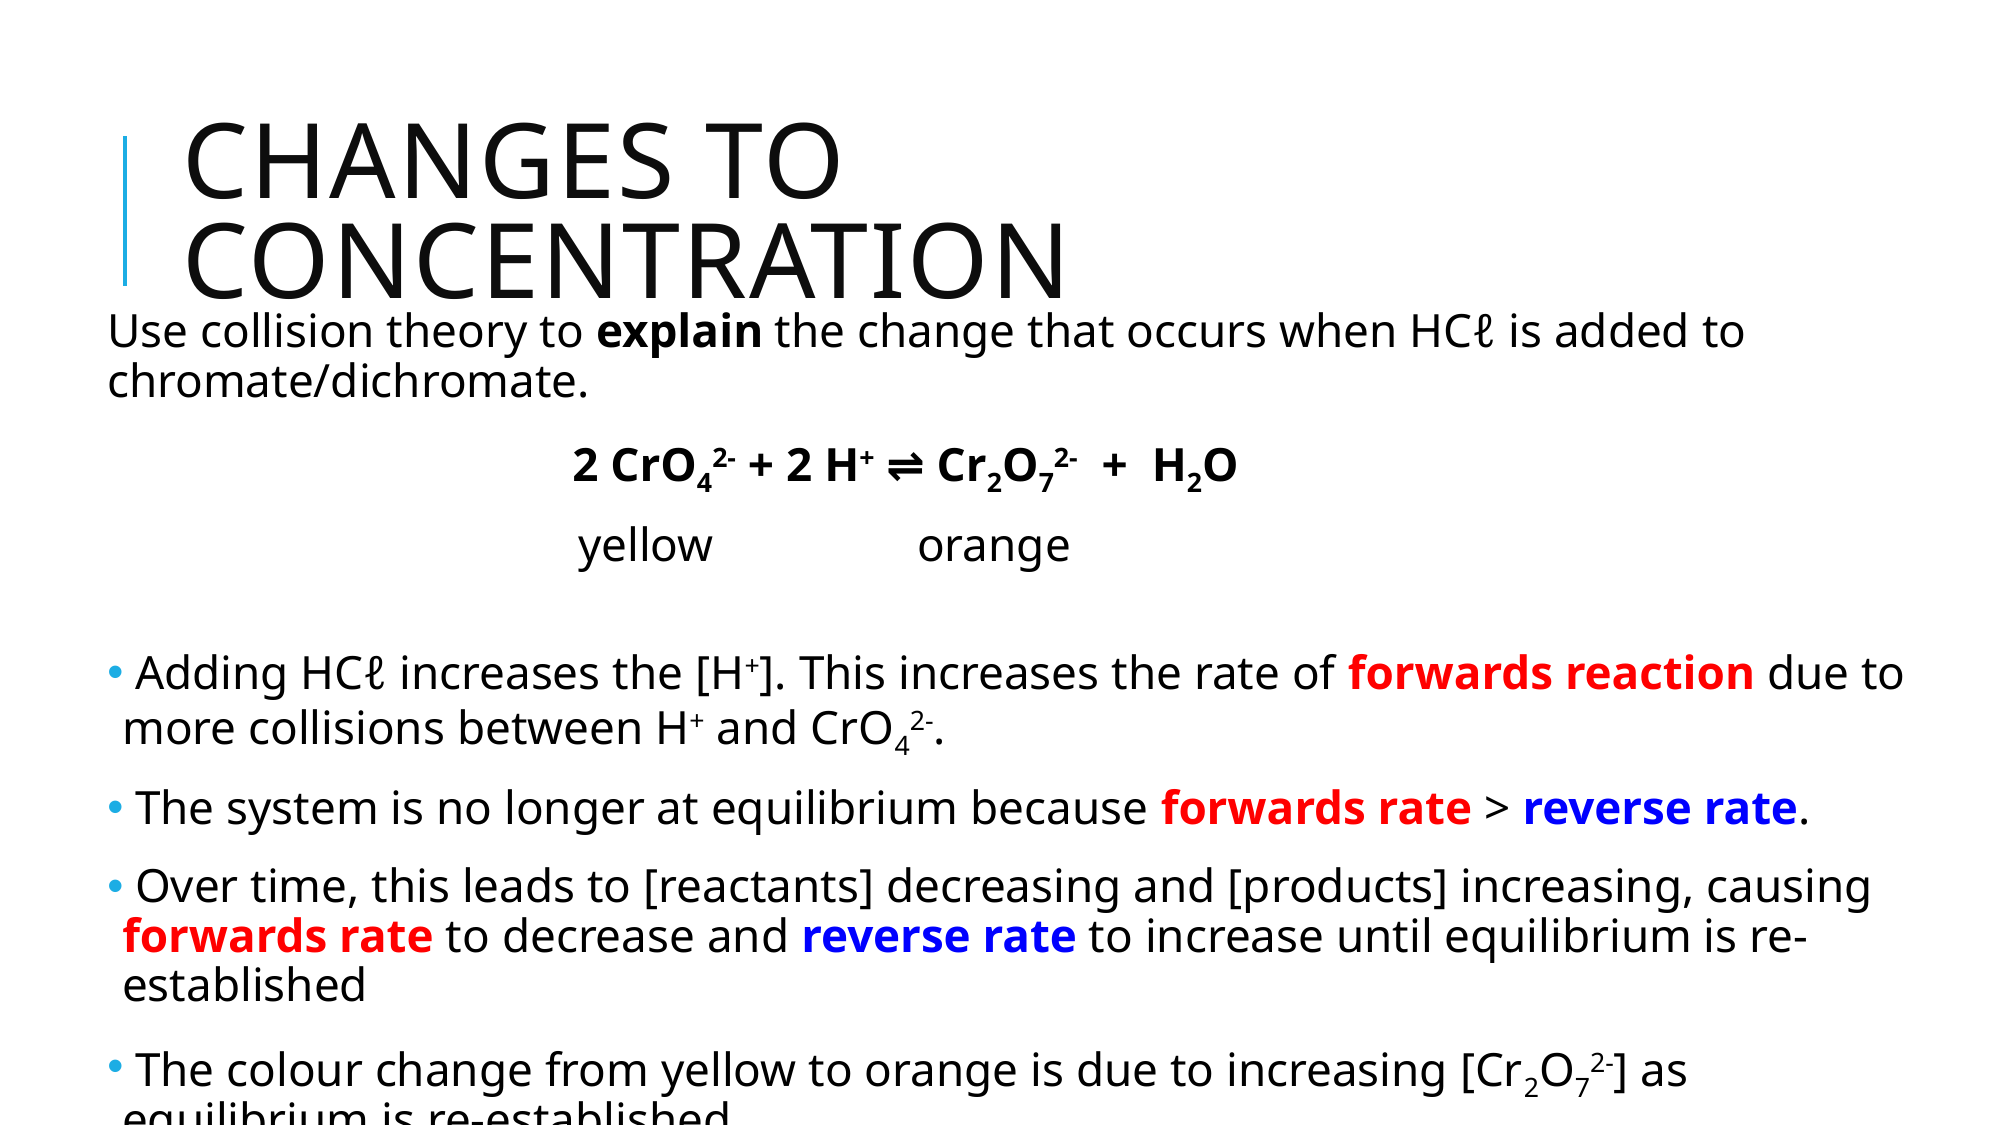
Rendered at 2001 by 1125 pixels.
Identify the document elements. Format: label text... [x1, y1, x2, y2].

text_box [611, 470, 1521, 659]
list Use collision theory to explain the change that occurs when HCℓ is added to chromate/dichromate. 2 CrO42- + 2 H+ ⇌ Cr2O72- + H2O yellow orange Adding HCℓ increases the [H+]. This increases the rate of forwards reaction due to more collisions between H+ and CrO42-. The system is no longer at equilibrium because forwards rate > reverse rate. Over time, this leads to [reactants] decreasing and [products] increasing, causing forwards rate to decrease and reverse rate to increase until equilibrium is re-established The colour change from yellow to orange is due to increasing [Cr2O72-] as equilibrium is re-established [99, 301, 1940, 1071]
title CHANGES TO CONCENTRATION [168, 96, 1763, 301]
